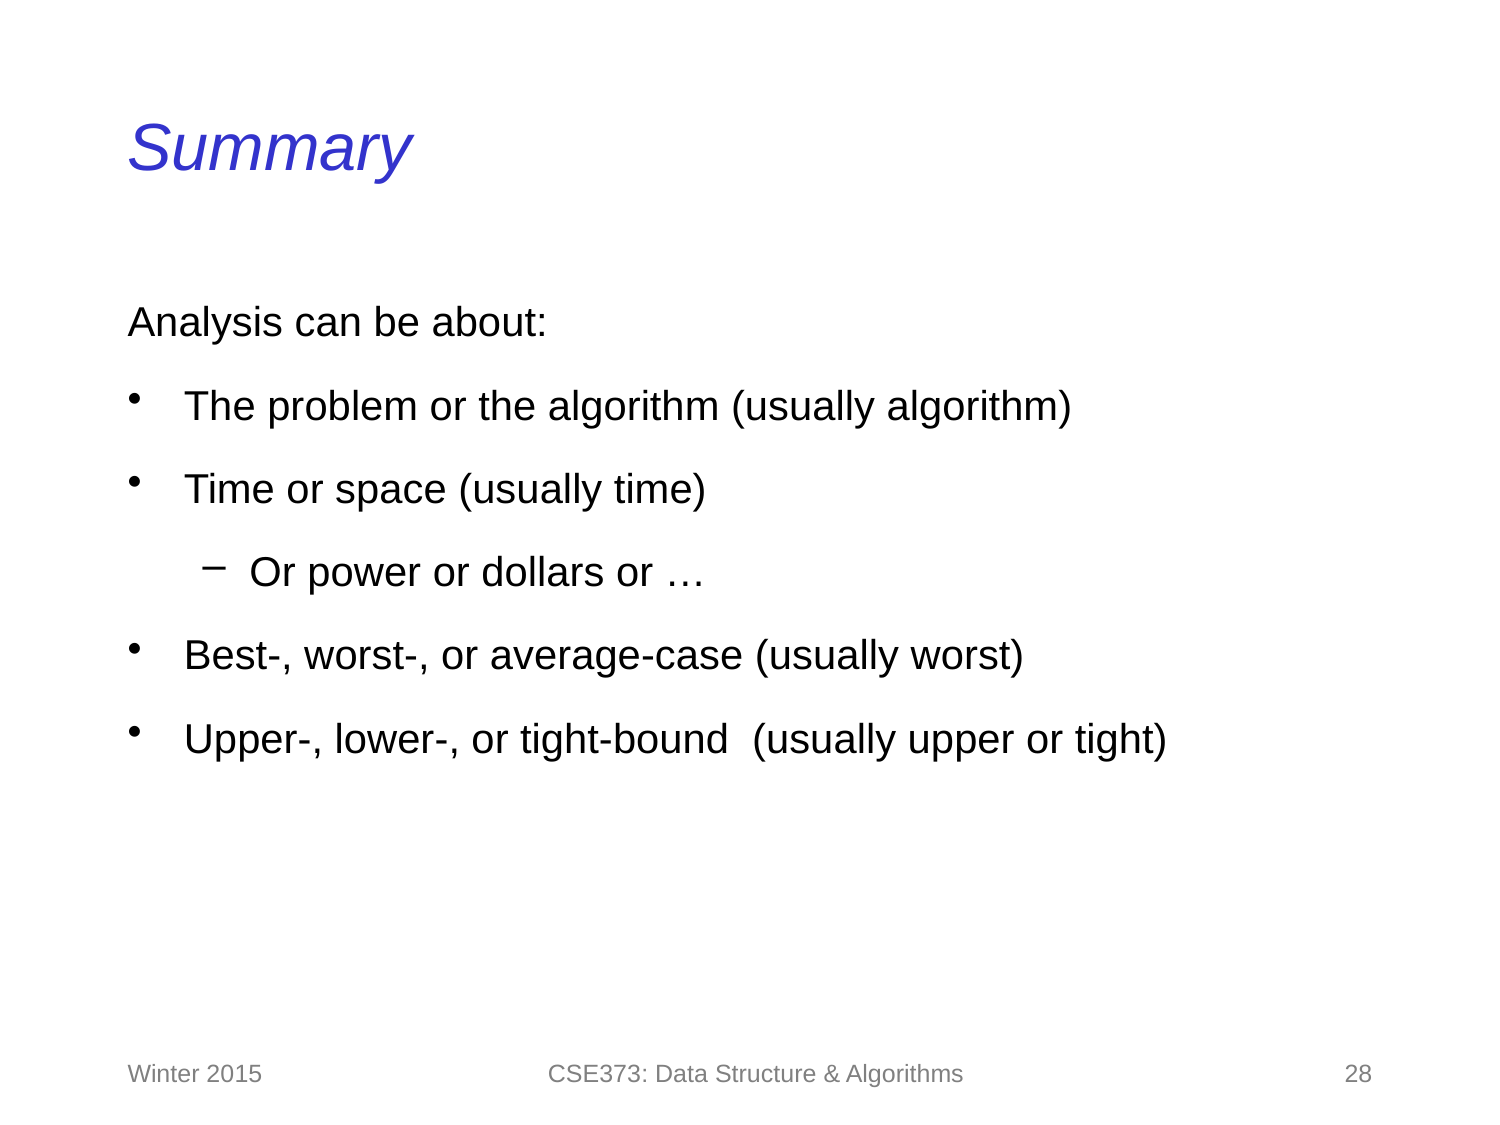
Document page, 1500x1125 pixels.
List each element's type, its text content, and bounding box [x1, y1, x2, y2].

list Analysis can be about: The problem or the algorithm (usually algorithm) Time or space (usually time) Or power or dollars or … Best-, worst-, or average-case (usually worst) Upper-, lower-, or tight-bound (usually upper or tight) [112, 262, 1388, 1001]
footer CSE373: Data Structure & Algorithms [474, 1049, 1038, 1125]
slide_number Winter 2015 [112, 1049, 426, 1125]
title Summary [112, 49, 1388, 238]
slide_number 28 [1074, 1049, 1388, 1125]
